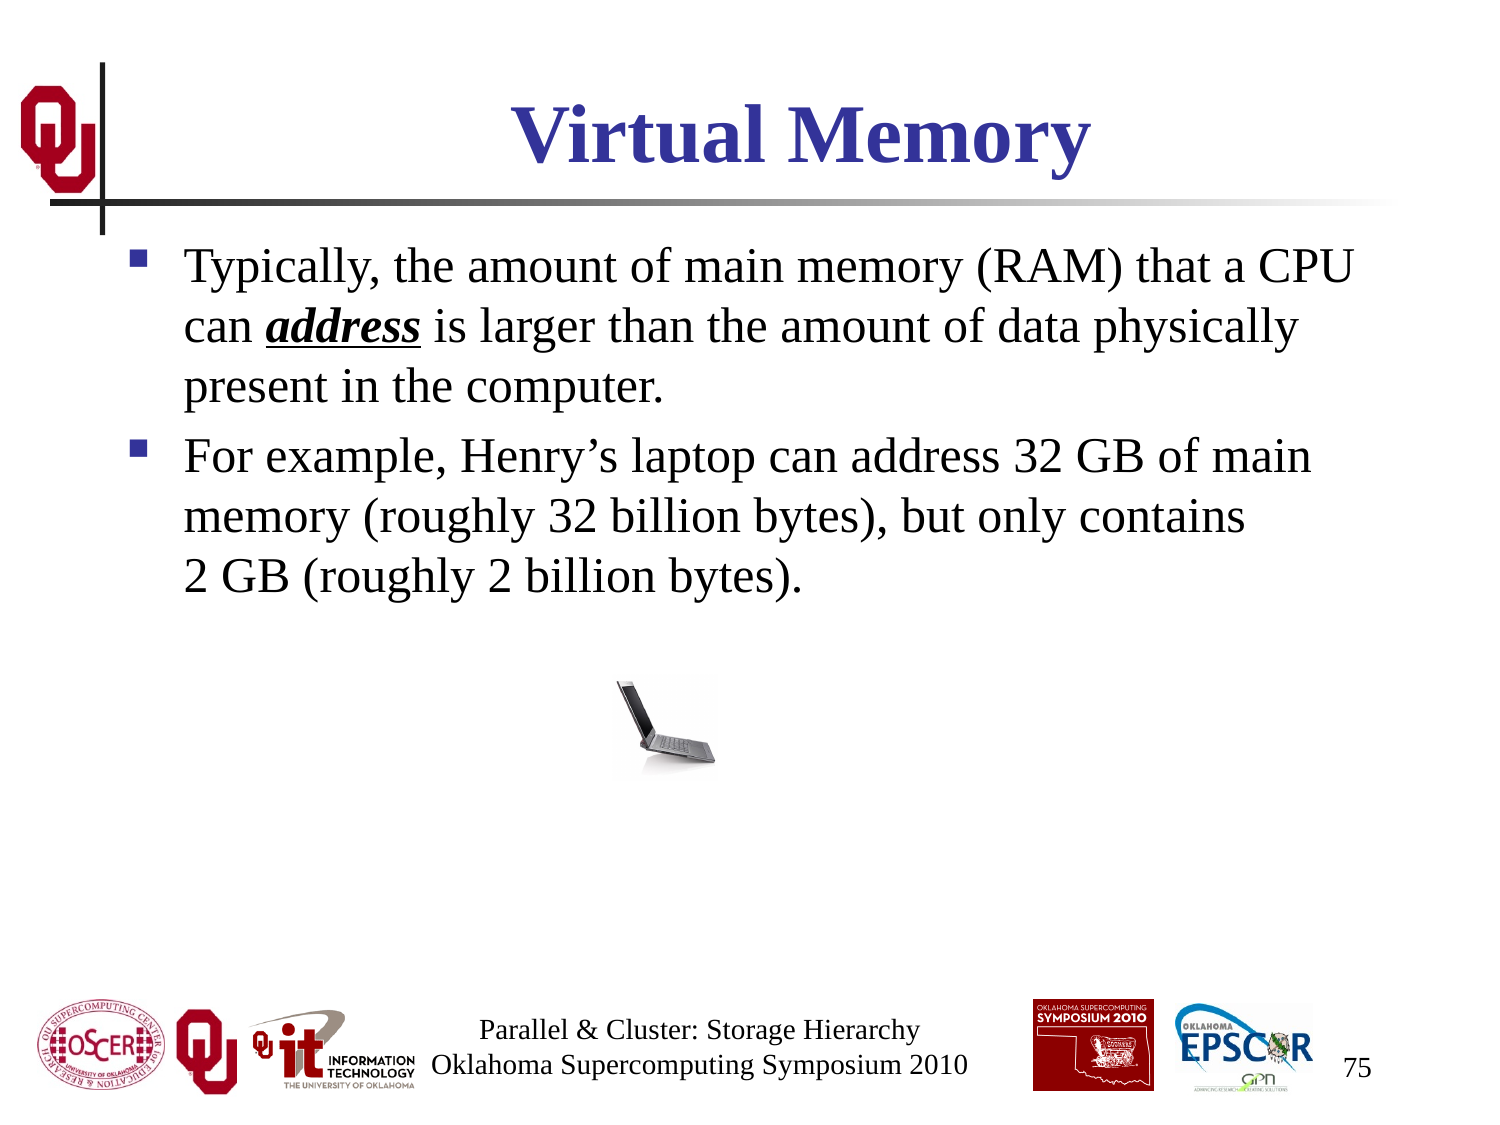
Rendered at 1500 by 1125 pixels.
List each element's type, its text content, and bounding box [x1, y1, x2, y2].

list Typically, the amount of main memory (RAM) that a CPU can address is larger than the amount of data physically present in the computer. For example, Henry’s laptop can address 32 GB of main memory (roughly 32 billion bytes), but only contains 2 GB (roughly 2 billion bytes). [111, 224, 1377, 988]
picture [1175, 1003, 1313, 1015]
picture [18, 83, 97, 196]
picture [1187, 1091, 1294, 1098]
text_box Parallel & Cluster: Storage Hierarchy Oklahoma Supercomputing Symposium 2010 [262, 1012, 1138, 1088]
slide_number 75 [1174, 1015, 1388, 1091]
picture [37, 999, 165, 1090]
picture [1188, 1011, 1216, 1015]
picture [612, 674, 719, 781]
title Virtual Memory [162, 74, 1442, 187]
picture [174, 999, 425, 1099]
